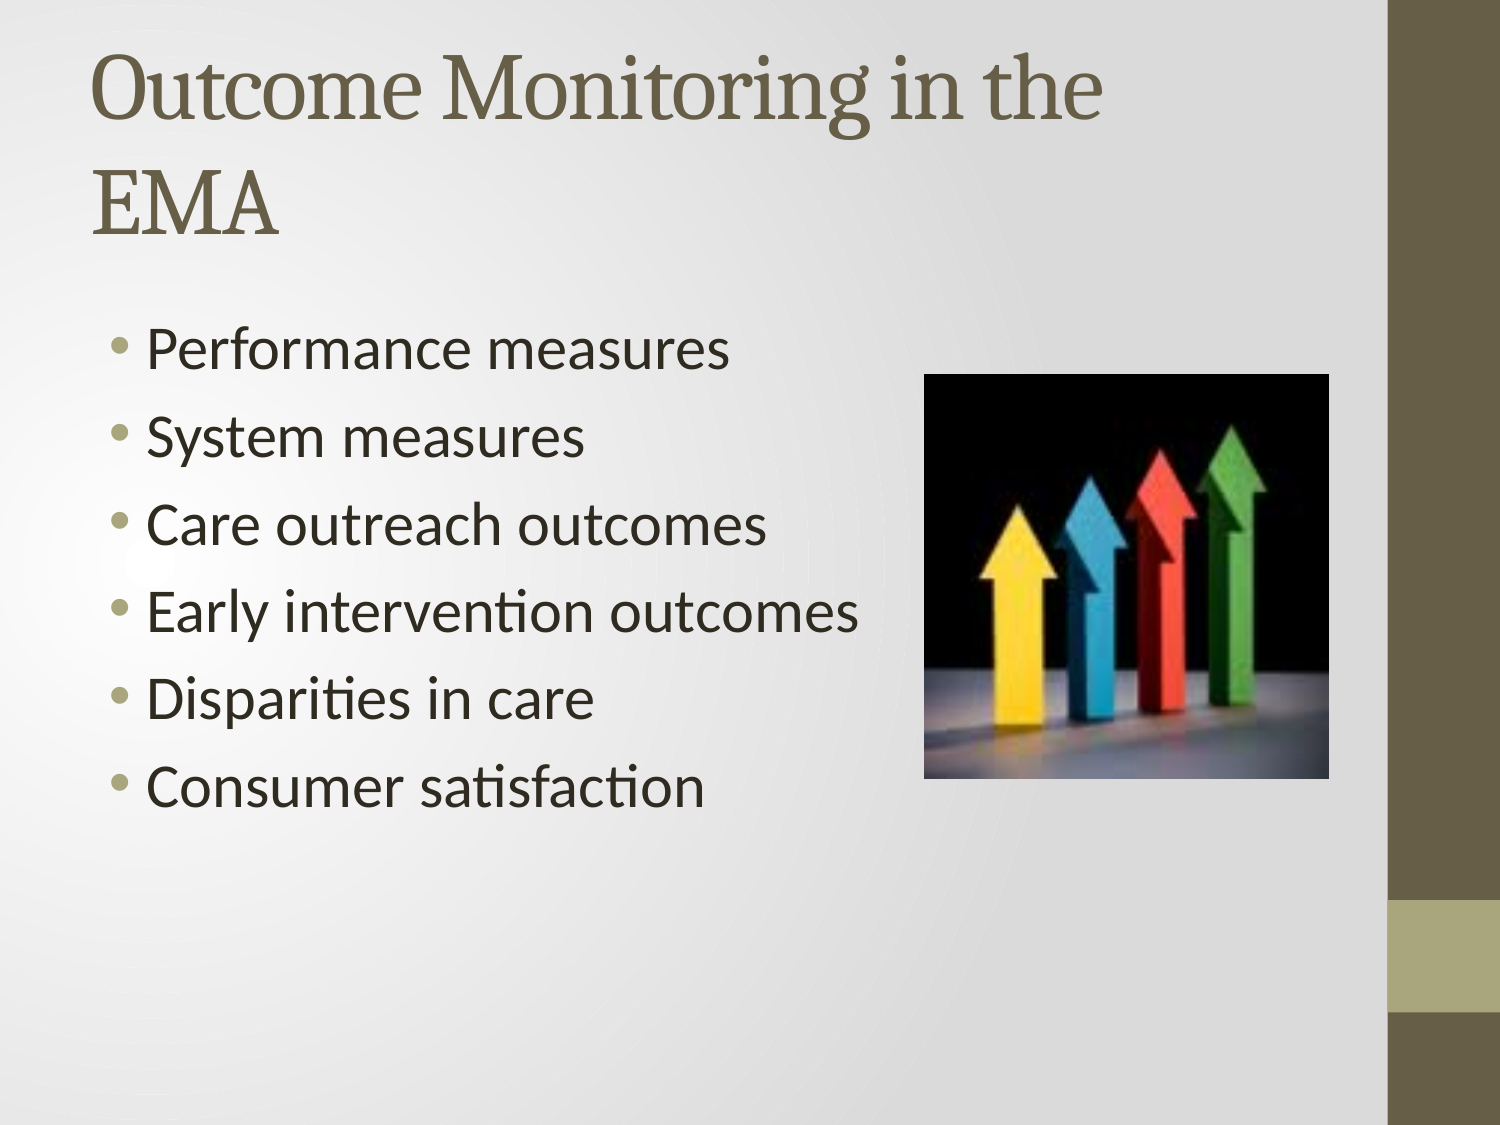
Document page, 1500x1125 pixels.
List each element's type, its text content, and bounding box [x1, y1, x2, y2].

title Outcome Monitoring in the EMA [75, 45, 1325, 233]
picture [924, 374, 1330, 780]
list Performance measures System measures Care outreach outcomes Early intervention outcomes Disparities in care Consumer satisfaction [74, 299, 1326, 1051]
